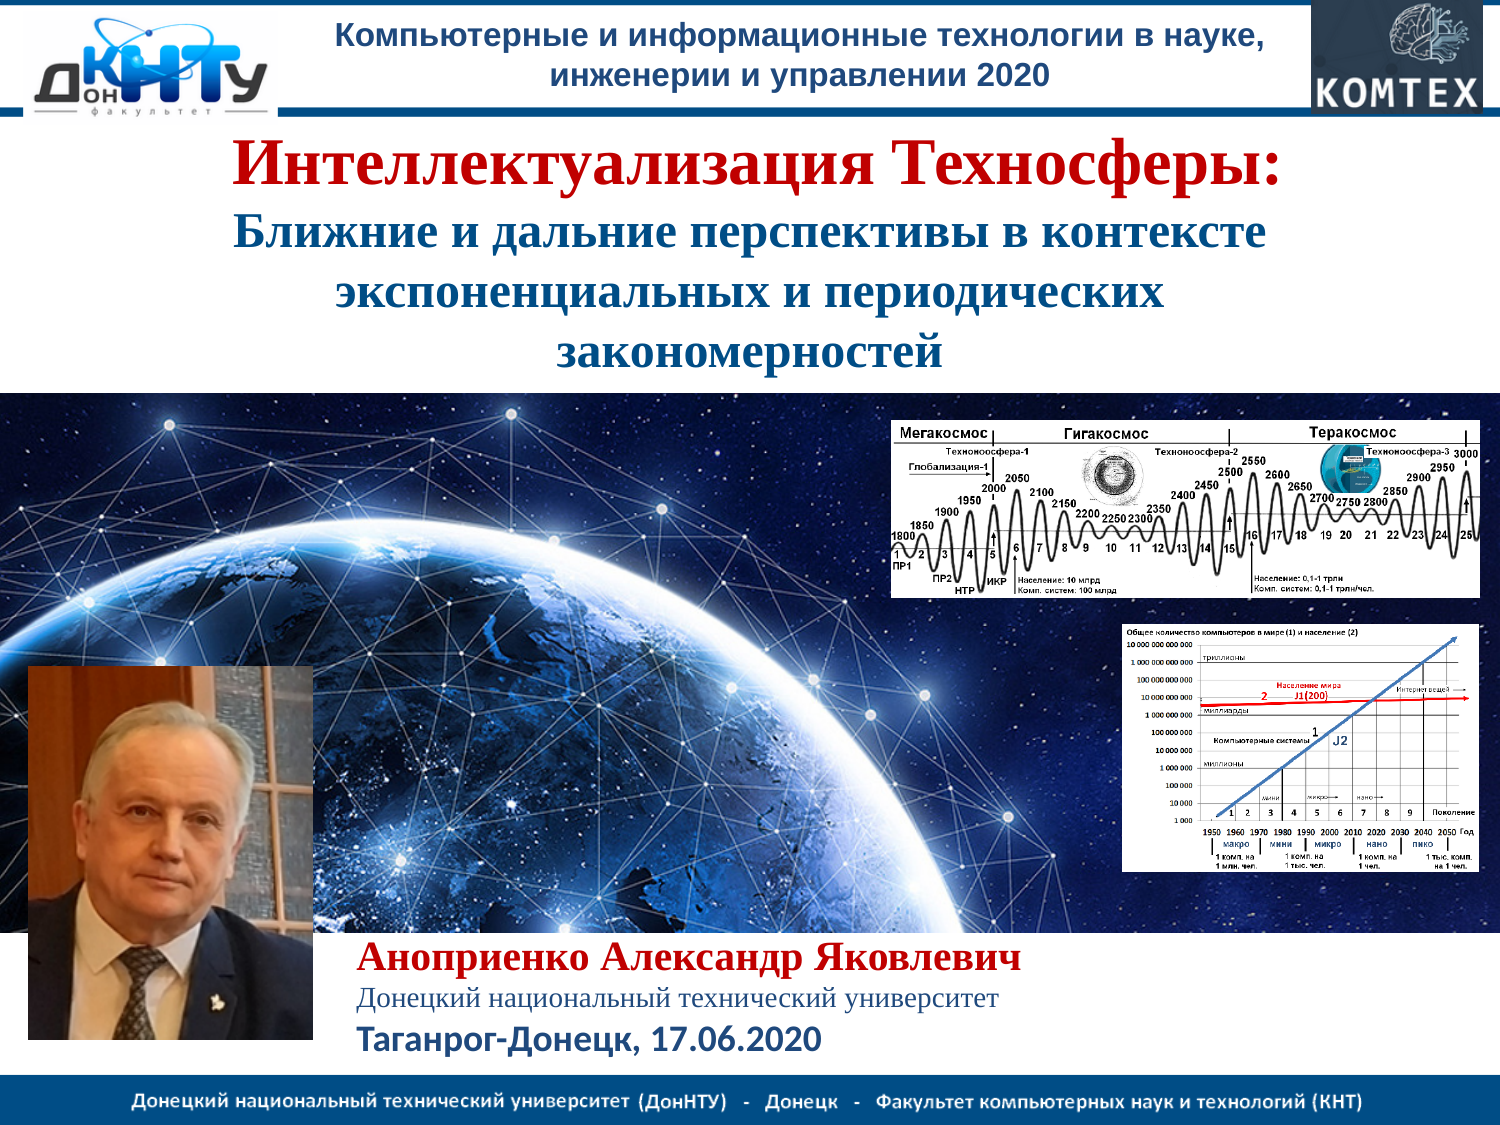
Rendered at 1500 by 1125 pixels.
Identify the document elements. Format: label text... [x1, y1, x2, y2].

text_box Аноприенко Александр Яковлевич Донецкий национальный технический университет Таганрог-Донецк, 17.06.2020 [341, 941, 1047, 1067]
text_box Интеллектуализация Техносферы: Ближние и дальние перспективы в контексте экспоненциальных и периодических закономерностей [170, 110, 1330, 385]
text_box Компьютерные и информационные технологии в науке, инженерии и управлении 2020 [289, 6, 1305, 101]
picture [0, 0, 1500, 1125]
